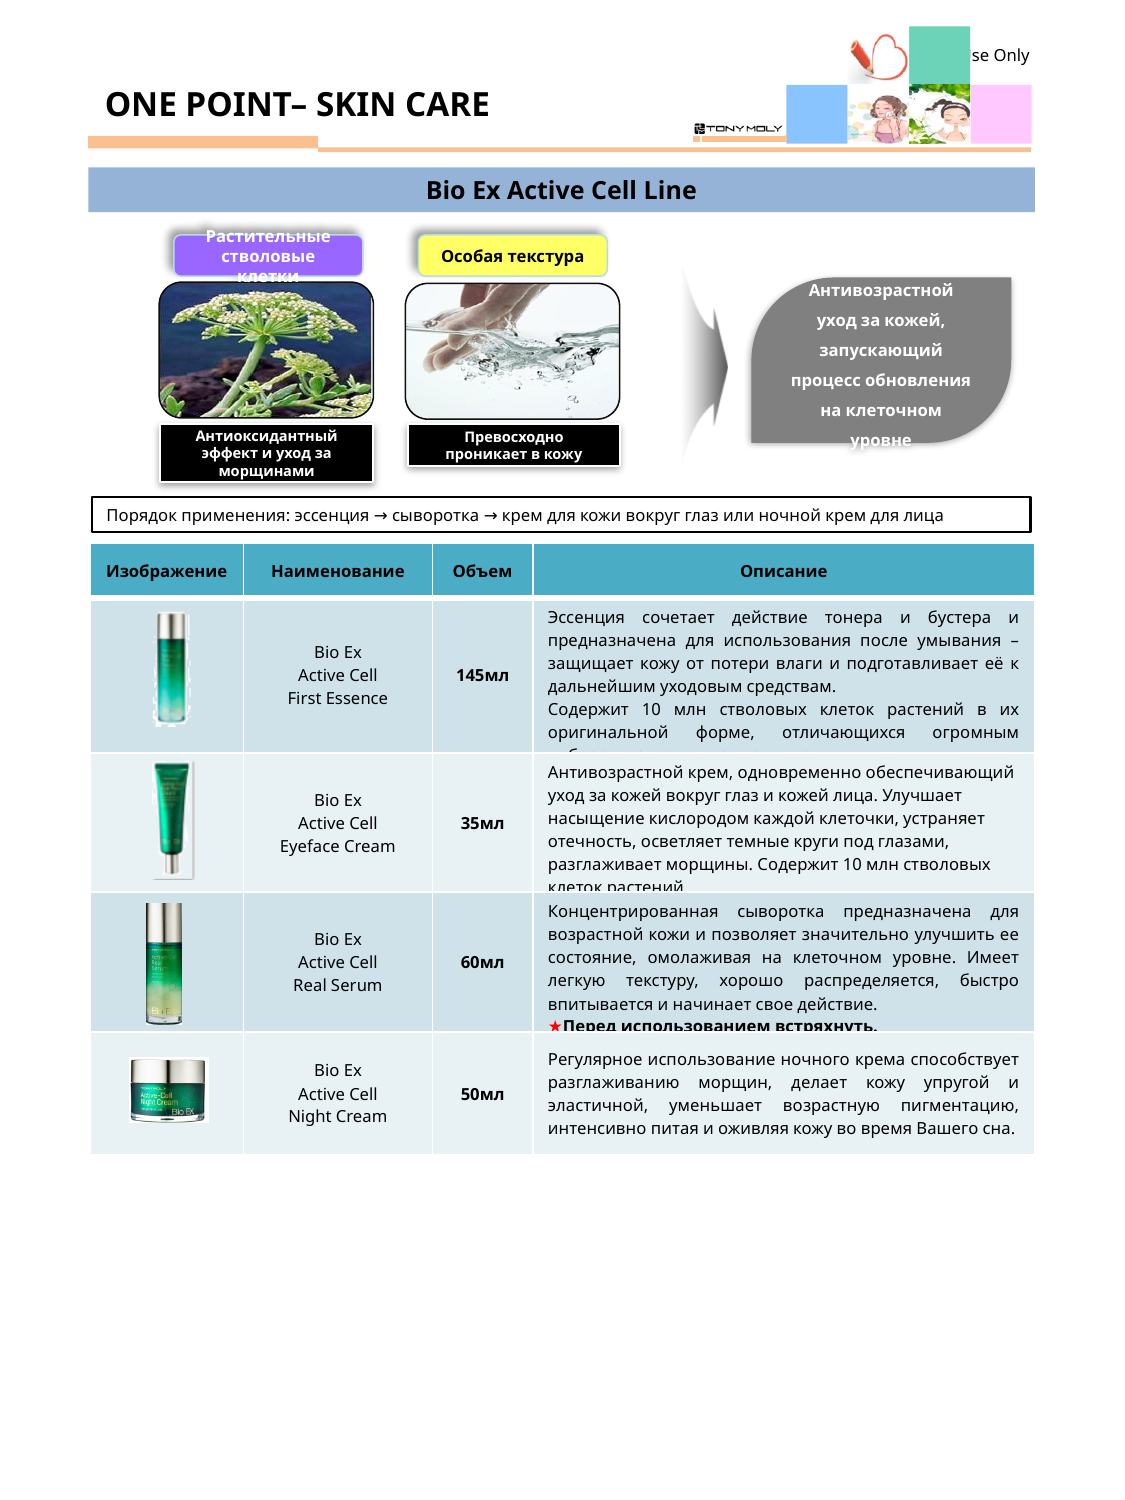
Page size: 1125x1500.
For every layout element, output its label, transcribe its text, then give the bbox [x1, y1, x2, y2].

table_cell 145мл [433, 601, 532, 752]
text_box [403, 281, 622, 422]
table_header Объем [433, 544, 532, 595]
table_cell Эссенция сочетает действие тонера и бустера и предназначена для использования после умывания – защищает кожу от потери влаги и подготавливает её к дальнейшим уходовым средствам. Содержит 10 млн стволовых клеток растений в их оригинальной форме, отличающихся огромным набором полезных компонентов. [534, 601, 1034, 752]
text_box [87, 141, 1032, 150]
text_box [157, 280, 376, 421]
table_cell Bio Ex Active Cell Real Serum [244, 893, 432, 1031]
table_header Описание [534, 544, 1034, 595]
table_cell 50мл [433, 1033, 532, 1154]
text_box Антиоксидантный эффект и уход за морщинами [160, 423, 373, 482]
table_header Изображение [91, 544, 243, 595]
text_box Bio Ex Active Cell Line [88, 167, 1035, 213]
table_cell Bio Ex Active Cell First Essence [244, 601, 432, 752]
table_cell Регулярное использование ночного крема способствует разглаживанию морщин, делает кожу упругой и эластичной, уменьшает возрастную пигментацию, интенсивно питая и оживляя кожу во время Вашего сна. [534, 1033, 1034, 1154]
text_box ONE POINT– SKIN CARE [89, 76, 685, 131]
picture [146, 903, 182, 1026]
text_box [690, 26, 1045, 144]
text_box Порядок применения: эссенция → сыворотка → крем для кожи вокруг глаз или ночной крем для лица [89, 495, 1033, 534]
table_cell [91, 893, 243, 1031]
table_cell Bio Ex Active Cell Eyeface Cream [244, 754, 432, 891]
table_cell 35мл [433, 754, 532, 891]
table_cell Bio Ex Active Cell Night Cream [244, 1033, 432, 1154]
table_header Наименование [244, 544, 432, 595]
text_box Растительные стволовые клетки [173, 234, 363, 277]
picture [129, 1056, 209, 1123]
text_box Превосходно проникает в кожу [407, 424, 621, 466]
table_cell Антивозрастной крем, одновременно обеспечивающий уход за кожей вокруг глаз и кожей лица. Улучшает насыщение кислородом каждой клеточки, устраняет отечность, осветляет темные круги под глазами, разглаживает морщины. Содержит 10 млн стволовых клеток растений. [534, 754, 1034, 891]
text_box Антивозрастной уход за кожей, запускающий процесс обновления на клеточном уровне [751, 277, 1012, 443]
picture [152, 761, 195, 881]
table_cell [91, 754, 243, 891]
picture [148, 607, 195, 727]
table_cell [91, 1033, 243, 1154]
text_box Особая текстура [418, 234, 608, 277]
table_cell Концентрированная сыворотка предназначена для возрастной кожи и позволяет значительно улучшить ее состояние, омолаживая на клеточном уровне. Имеет легкую текстуру, хорошо распределяется, быстро впитывается и начинает свое действие. ★Перед использованием встряхнуть. [534, 893, 1034, 1031]
table_cell 60мл [433, 893, 532, 1031]
table_cell [91, 601, 243, 752]
picture [590, 254, 819, 481]
